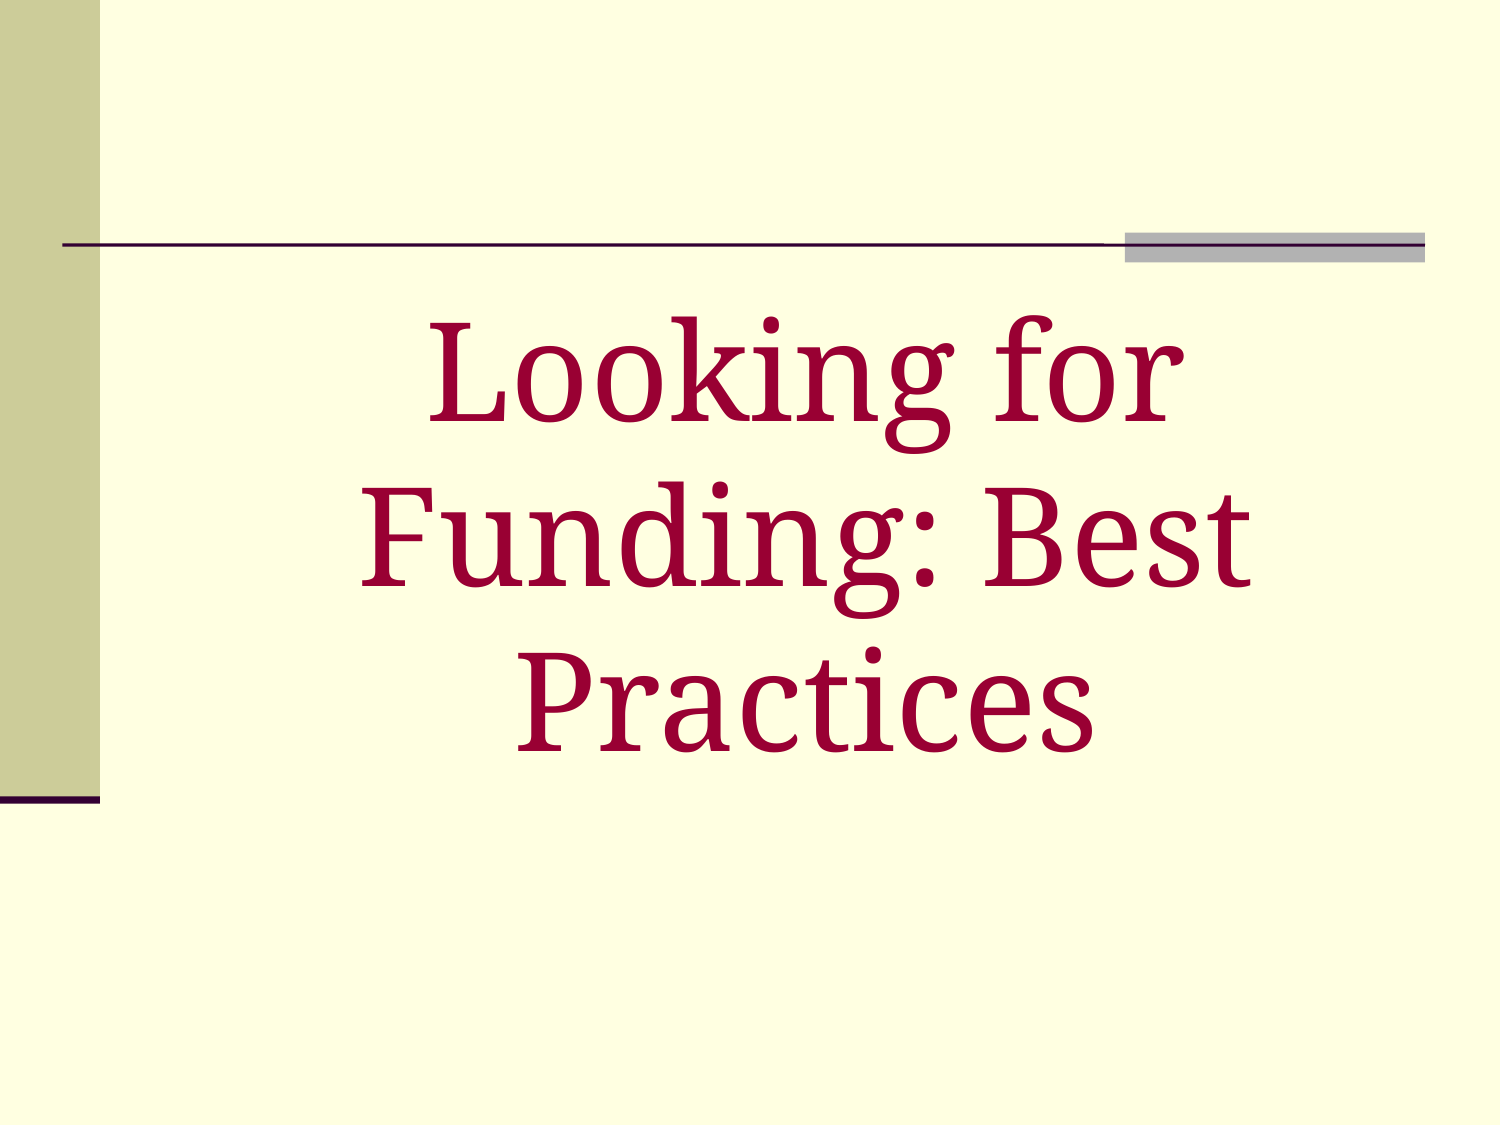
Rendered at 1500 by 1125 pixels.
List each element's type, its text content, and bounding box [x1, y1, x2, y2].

title Looking for Funding: Best Practices [112, 362, 1500, 700]
